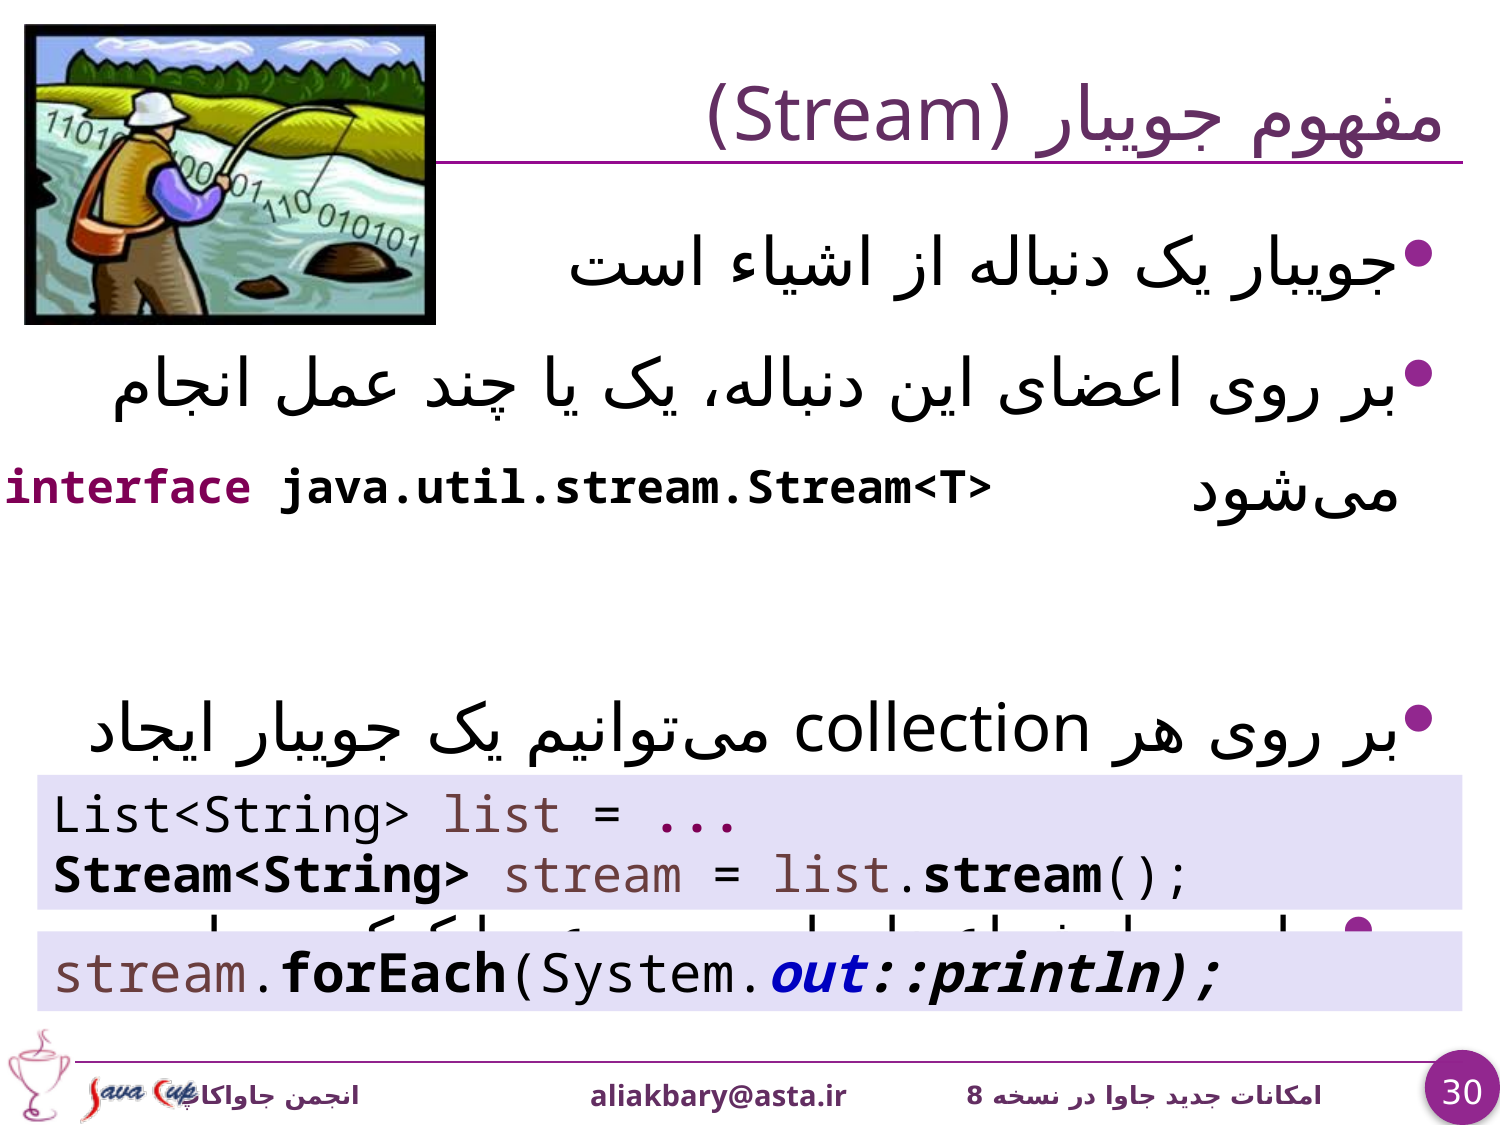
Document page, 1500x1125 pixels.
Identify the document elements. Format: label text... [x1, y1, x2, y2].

text_box interface java.util.stream.Stream<T> [0, 450, 1009, 520]
title مفهوم جویبار (Stream) [443, 37, 1463, 163]
picture [79, 1076, 200, 1125]
picture [6, 1028, 75, 1125]
list جویبار یک دنباله از اشیاء است بر روی اعضای این دنباله، یک یا چند عمل انجام می‌شود بر روی هر collection می‌توانیم یک جویبار ایجاد کنیم برای پردازش اعضای این مجموعه با کمک جویبار [24, 187, 1463, 1063]
picture [24, 24, 437, 326]
text_box stream.forEach(System.out::println); [37, 931, 1463, 1012]
text_box List<String> list = ... Stream<String> stream = list.stream(); [37, 774, 1463, 910]
